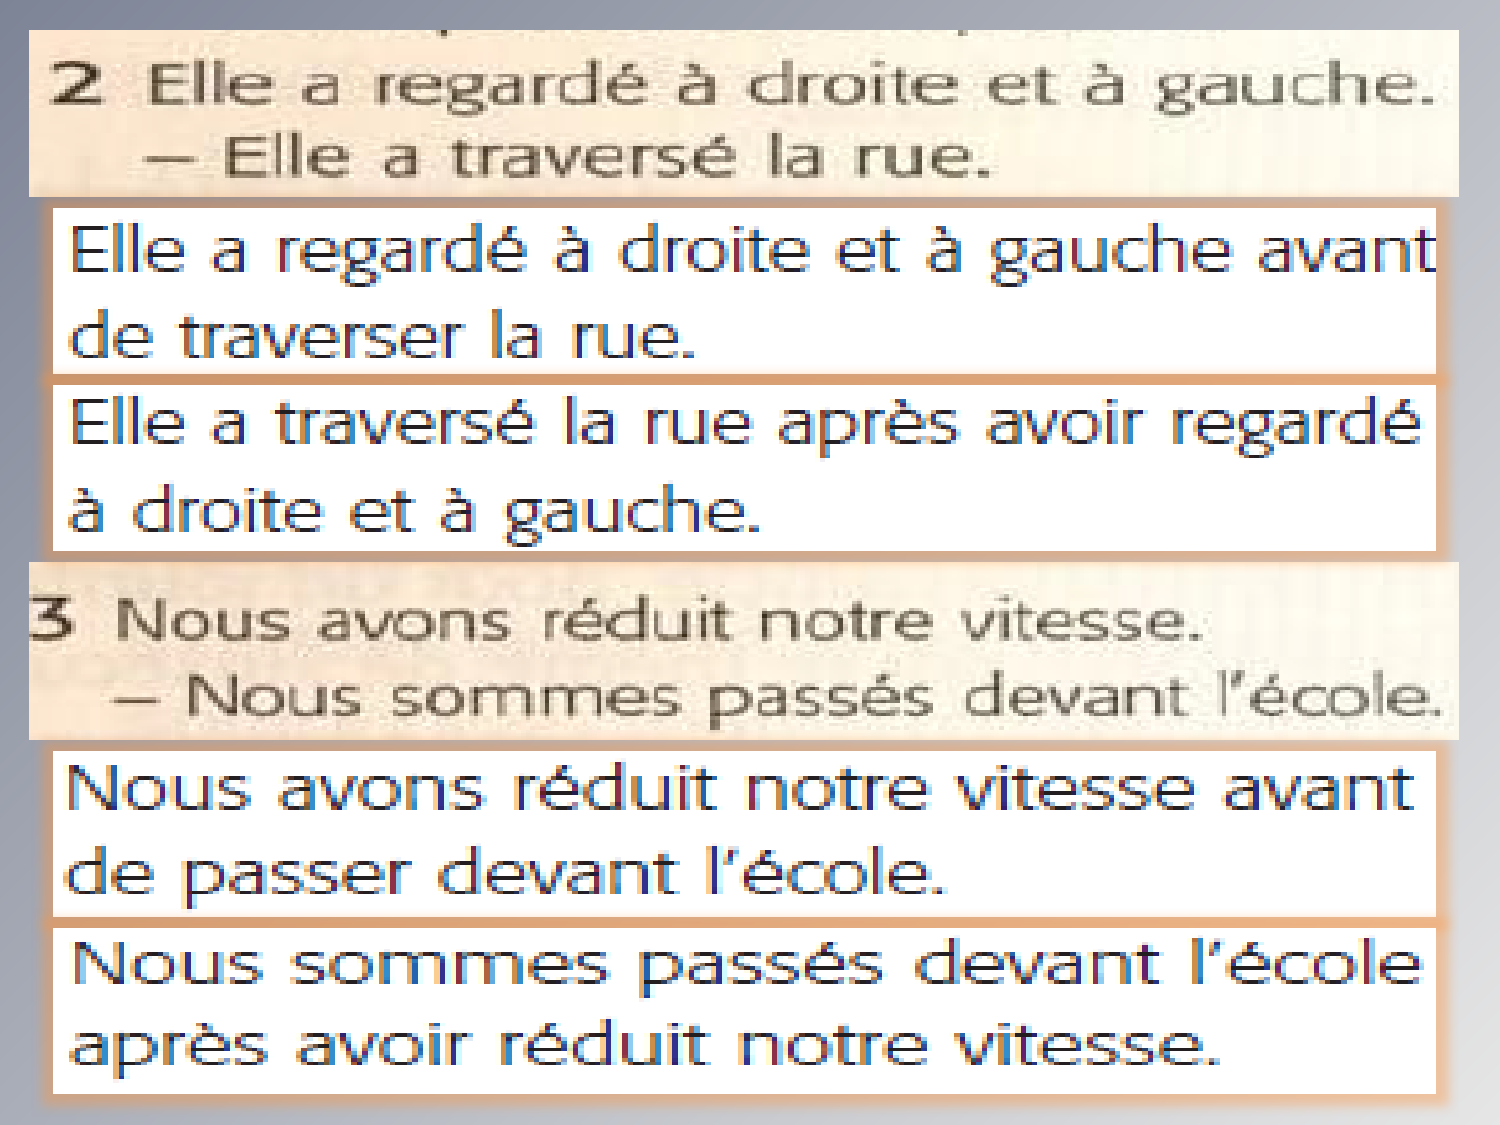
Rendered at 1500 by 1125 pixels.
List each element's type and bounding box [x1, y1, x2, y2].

picture [52, 928, 1436, 1095]
picture [52, 385, 1436, 551]
picture [52, 207, 1436, 374]
picture [29, 562, 1459, 740]
picture [52, 751, 1436, 917]
picture [29, 30, 1459, 197]
